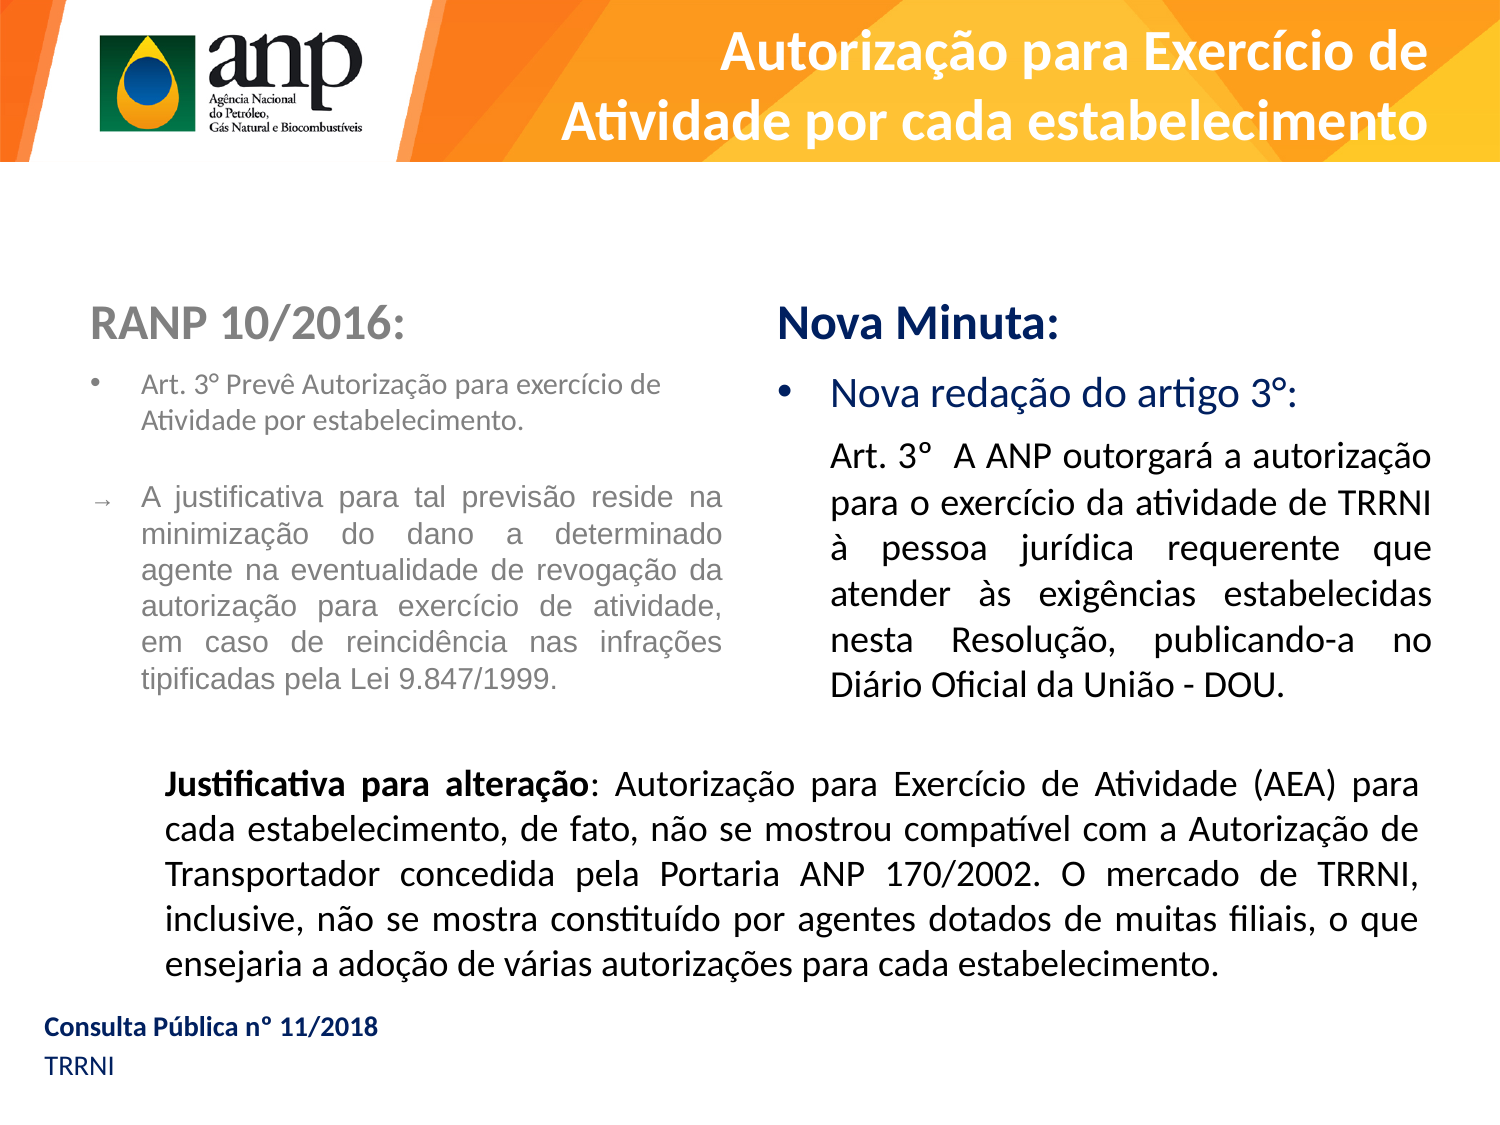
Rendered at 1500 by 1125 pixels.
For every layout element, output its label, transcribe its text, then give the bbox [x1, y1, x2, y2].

picture [0, 0, 1500, 162]
title Autorização para Exercício de Atividade por cada estabelecimento [527, 35, 1444, 129]
text_box Justificativa para alteração: Autorização para Exercício de Atividade (AEA) para cada estabelecimento, de fato, não se mostrou compatível com a Autorização de Transportador concedida pela Portaria ANP 170/2002. O mercado de TRRNI, inclusive, não se mostra constituído por agentes dotados de muitas filiais, o que ensejaria a adoção de várias autorizações para cada estabelecimento. [0, 751, 1436, 992]
list Nova redação do artigo 3°: Art. 3º A ANP outorgará a autorização para o exercício da atividade de TRRNI à pessoa jurídica requerente que atender às exigências estabelecidas nesta Resolução, publicando-a no Diário Oficial da União - DOU. [761, 356, 1447, 716]
list Nova Minuta: [761, 251, 1425, 356]
list RANP 10/2016: [75, 251, 738, 356]
list Art. 3° Prevê Autorização para exercício de Atividade por estabelecimento. → A justificativa para tal previsão reside na minimização do dano a determinado agente na eventualidade de revogação da autorização para exercício de atividade, em caso de reincidência nas infrações tipificadas pela Lei 9.847/1999. [75, 356, 738, 716]
